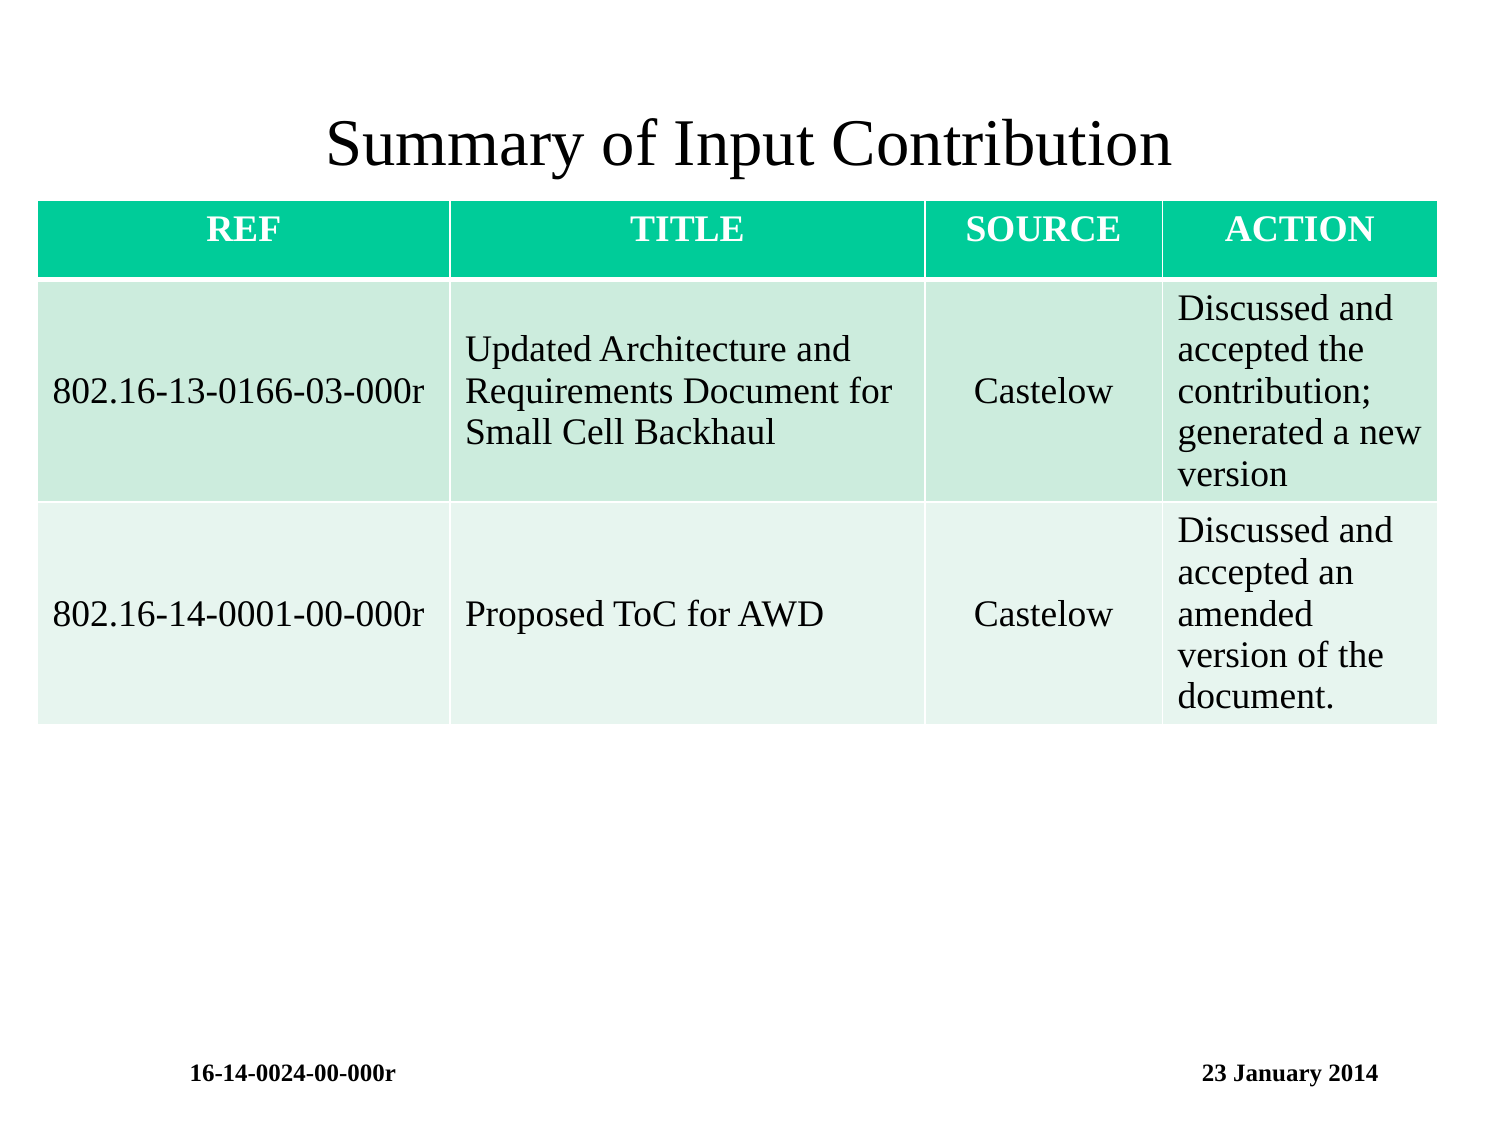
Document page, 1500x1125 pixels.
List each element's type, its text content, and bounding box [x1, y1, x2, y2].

table_cell Discussed and accepted the contribution; generated a new version [1163, 282, 1437, 501]
table_cell Discussed and accepted an amended version of the document. [1163, 503, 1437, 724]
table_header REF [38, 201, 449, 277]
title Summary of Input Contribution [75, 45, 1425, 199]
table_cell 802.16-14-0001-00-000r [38, 503, 449, 724]
table_cell Updated Architecture and Requirements Document for Small Cell Backhaul [451, 282, 924, 501]
table_header ACTION [1163, 201, 1437, 277]
table_cell Proposed ToC for AWD [451, 503, 924, 724]
table_cell 802.16-13-0166-03-000r [38, 282, 449, 501]
table_cell Castelow [926, 503, 1162, 724]
table_header TITLE [451, 201, 924, 277]
table_cell Castelow [926, 282, 1162, 501]
table_header SOURCE [926, 201, 1162, 277]
